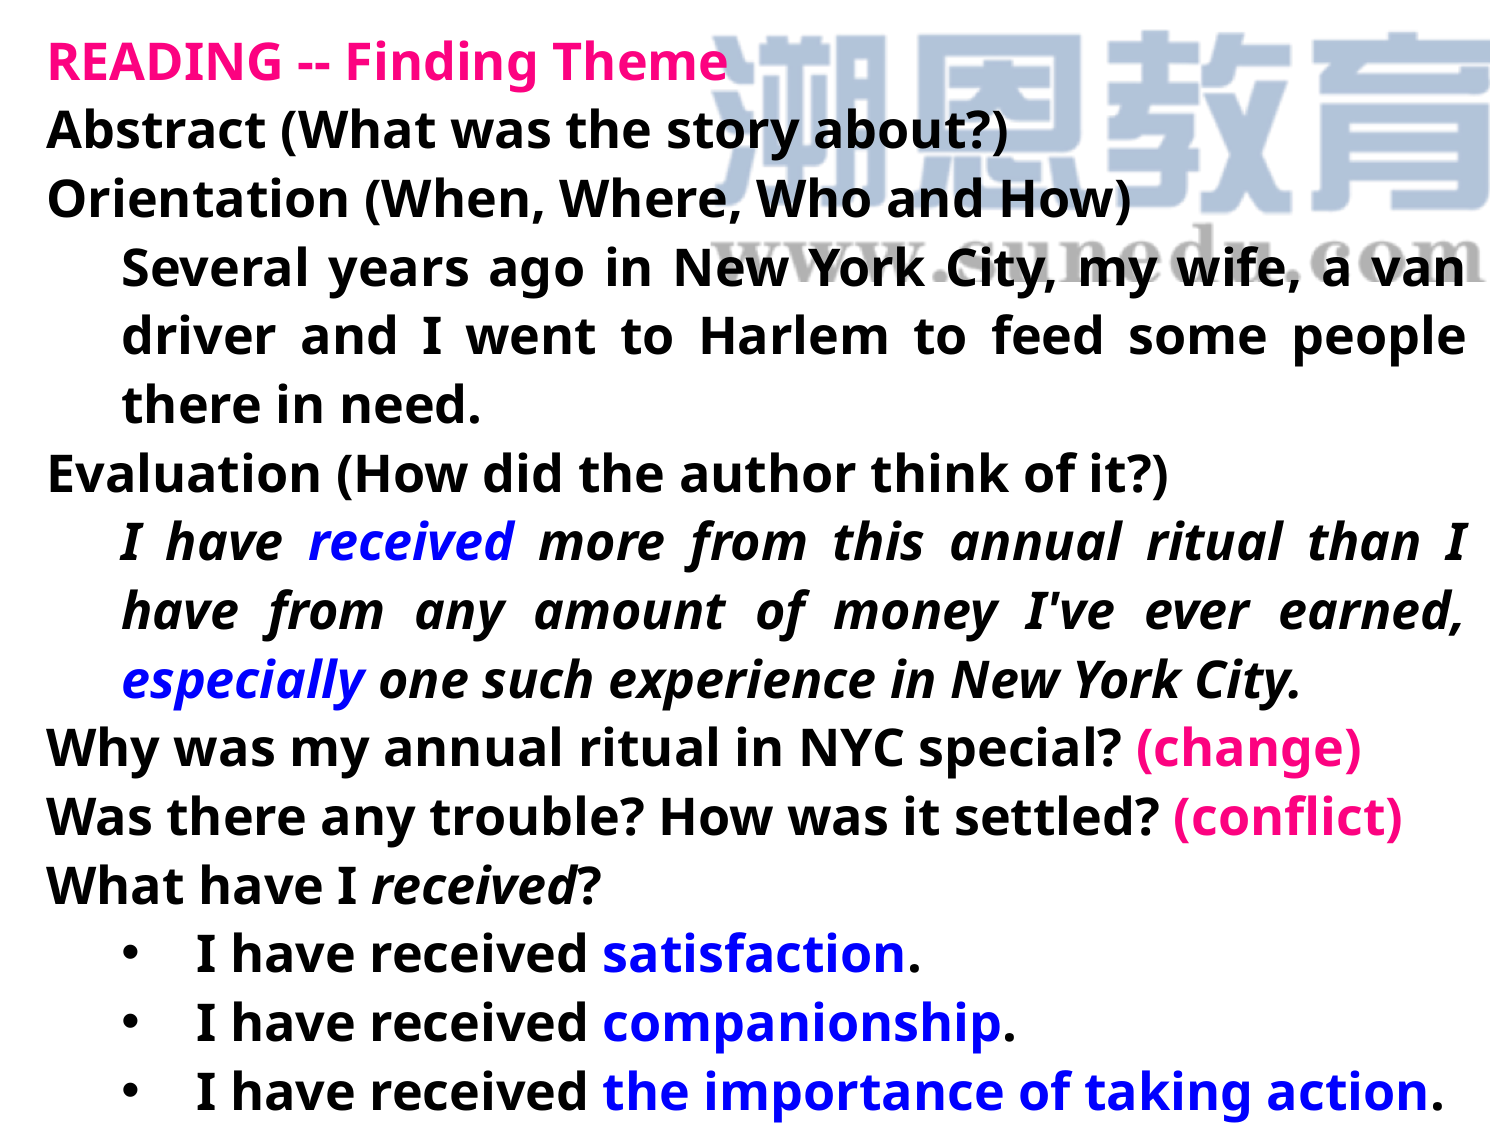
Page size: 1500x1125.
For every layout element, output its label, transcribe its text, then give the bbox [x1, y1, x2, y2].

text_box READING -- Finding Theme Abstract (What was the story about?) Orientation (When, Where, Who and How) Several years ago in New York City, my wife, a van driver and I went to Harlem to feed some people there in need. Evaluation (How did the author think of it?) I have received more from this annual ritual than I have from any amount of money I've ever earned, especially one such experience in New York City. Why was my annual ritual in NYC special? (change) Was there any trouble? How was it settled? (conflict) What have I received? I have received satisfaction. I have received companionship. I have received the importance of taking action. [31, 14, 1483, 1125]
picture [1483, 28, 1490, 282]
